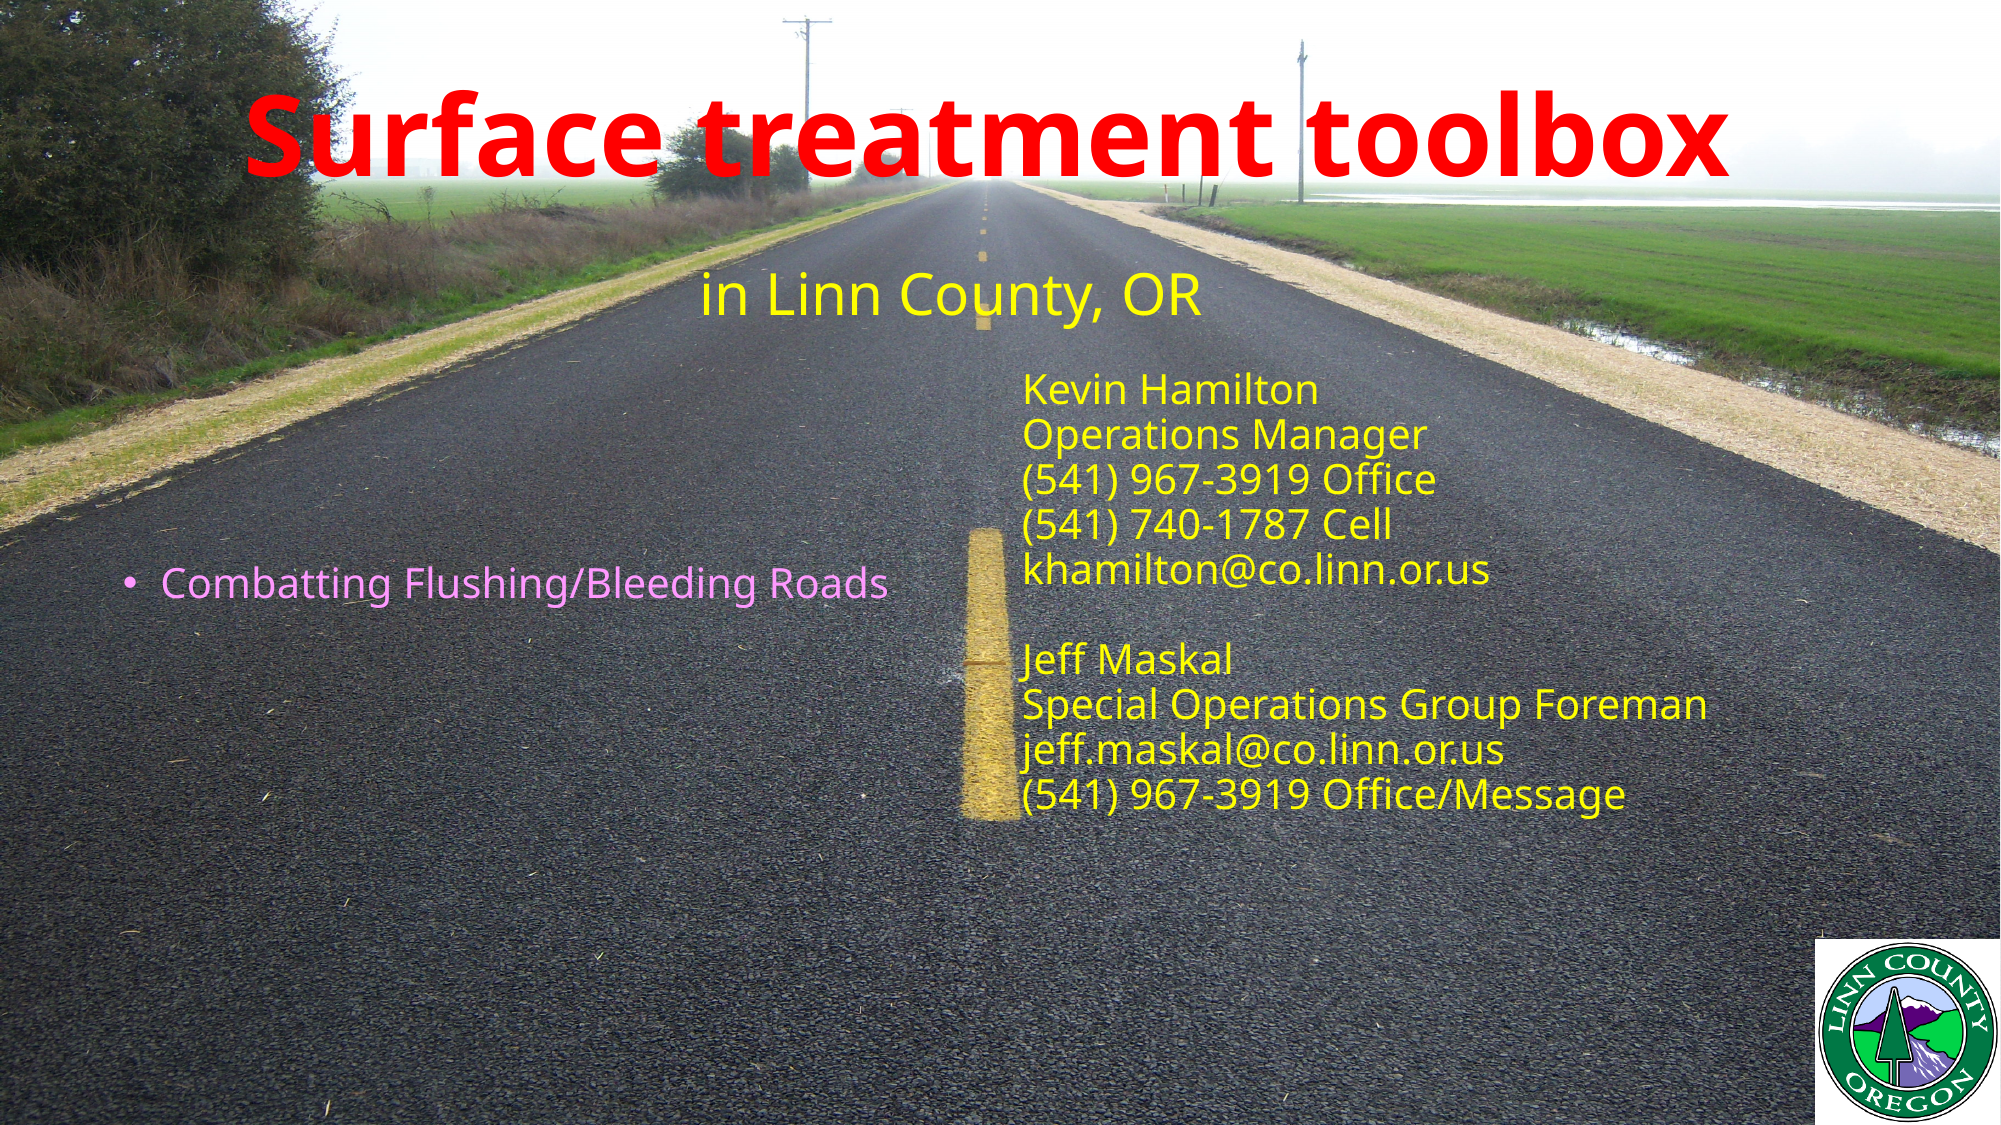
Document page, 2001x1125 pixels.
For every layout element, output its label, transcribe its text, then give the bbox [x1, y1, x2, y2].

text_box Kevin Hamilton Operations Manager (541) 967-3919 Office (541) 740-1787 Cell khamilton@co.linn.or.us Jeff Maskal Special Operations Group Foreman jeff.maskal@co.linn.or.us (541) 967-3919 Office/Message [1006, 360, 2000, 875]
picture [0, 0, 2001, 1125]
list Combatting Flushing/Bleeding Roads [107, 544, 988, 639]
text_box Surface treatment toolbox [75, 38, 1900, 243]
text_box in Linn County, OR [537, 258, 1365, 345]
